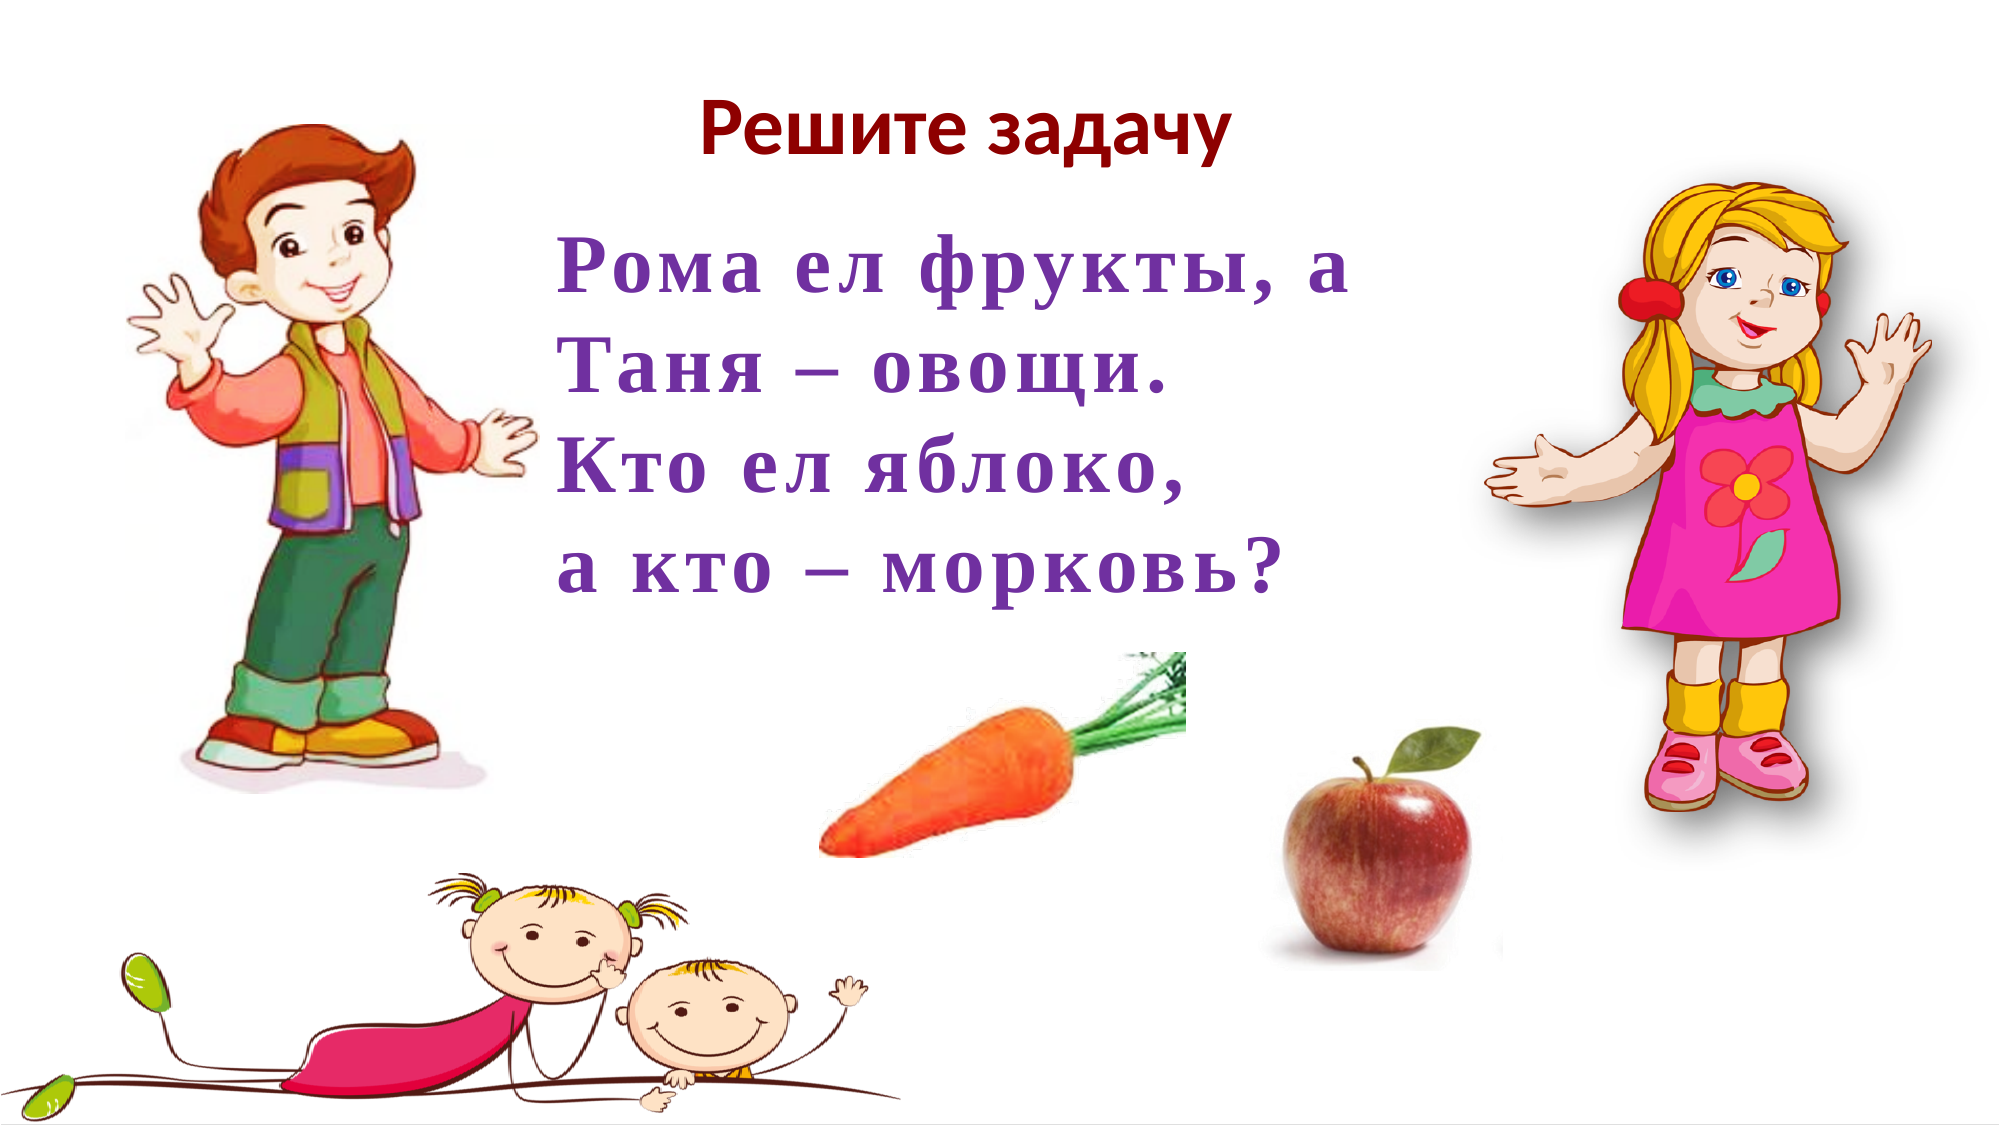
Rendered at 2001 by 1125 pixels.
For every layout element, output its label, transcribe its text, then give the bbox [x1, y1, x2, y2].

picture [0, 0, 2001, 1125]
text_box Решите задачу [684, 63, 1249, 179]
text_box Рома ел фрукты, а Таня – овощи. Кто ел яблоко, а кто – морковь? [545, 201, 1478, 617]
